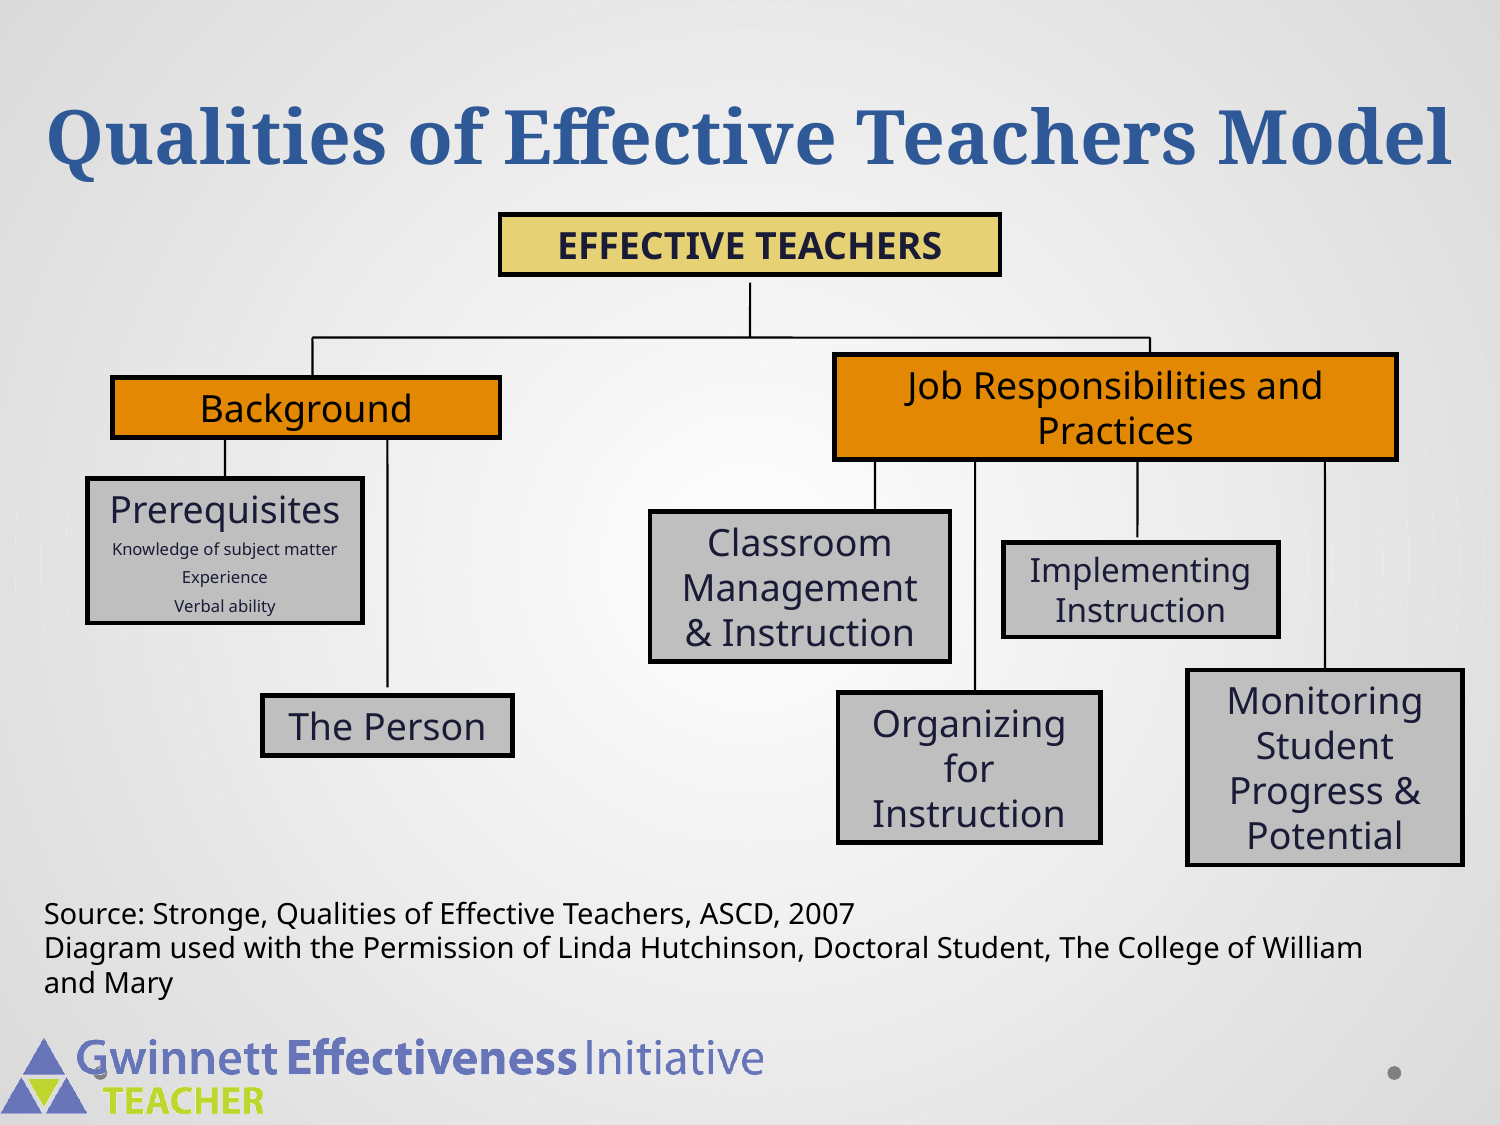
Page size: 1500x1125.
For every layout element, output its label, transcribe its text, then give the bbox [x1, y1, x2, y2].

text_box Organizing for Instruction [837, 692, 1101, 843]
text_box Job Responsibilities and Practices [834, 354, 1397, 460]
title Qualities of Effective Teachers Model [0, 62, 1500, 188]
text_box The Person [262, 695, 513, 756]
text_box EFFECTIVE TEACHERS [500, 214, 1000, 275]
slide_number [1325, 1042, 1425, 1103]
text_box Monitoring Student Progress & Potential [1187, 669, 1463, 865]
picture [0, 1037, 763, 1114]
text_box Implementing Instruction [1003, 542, 1279, 637]
text_box Source: Stronge, Qualities of Effective Teachers, ASCD, 2007 Diagram used with the Permission of Linda Hutchinson, Doctoral Student, The College of William and Mary [28, 887, 1392, 1008]
text_box Classroom Management & Instruction [649, 511, 950, 662]
text_box Background [112, 377, 500, 438]
text_box Prerequisites Knowledge of subject matter Experience Verbal ability [87, 478, 363, 624]
